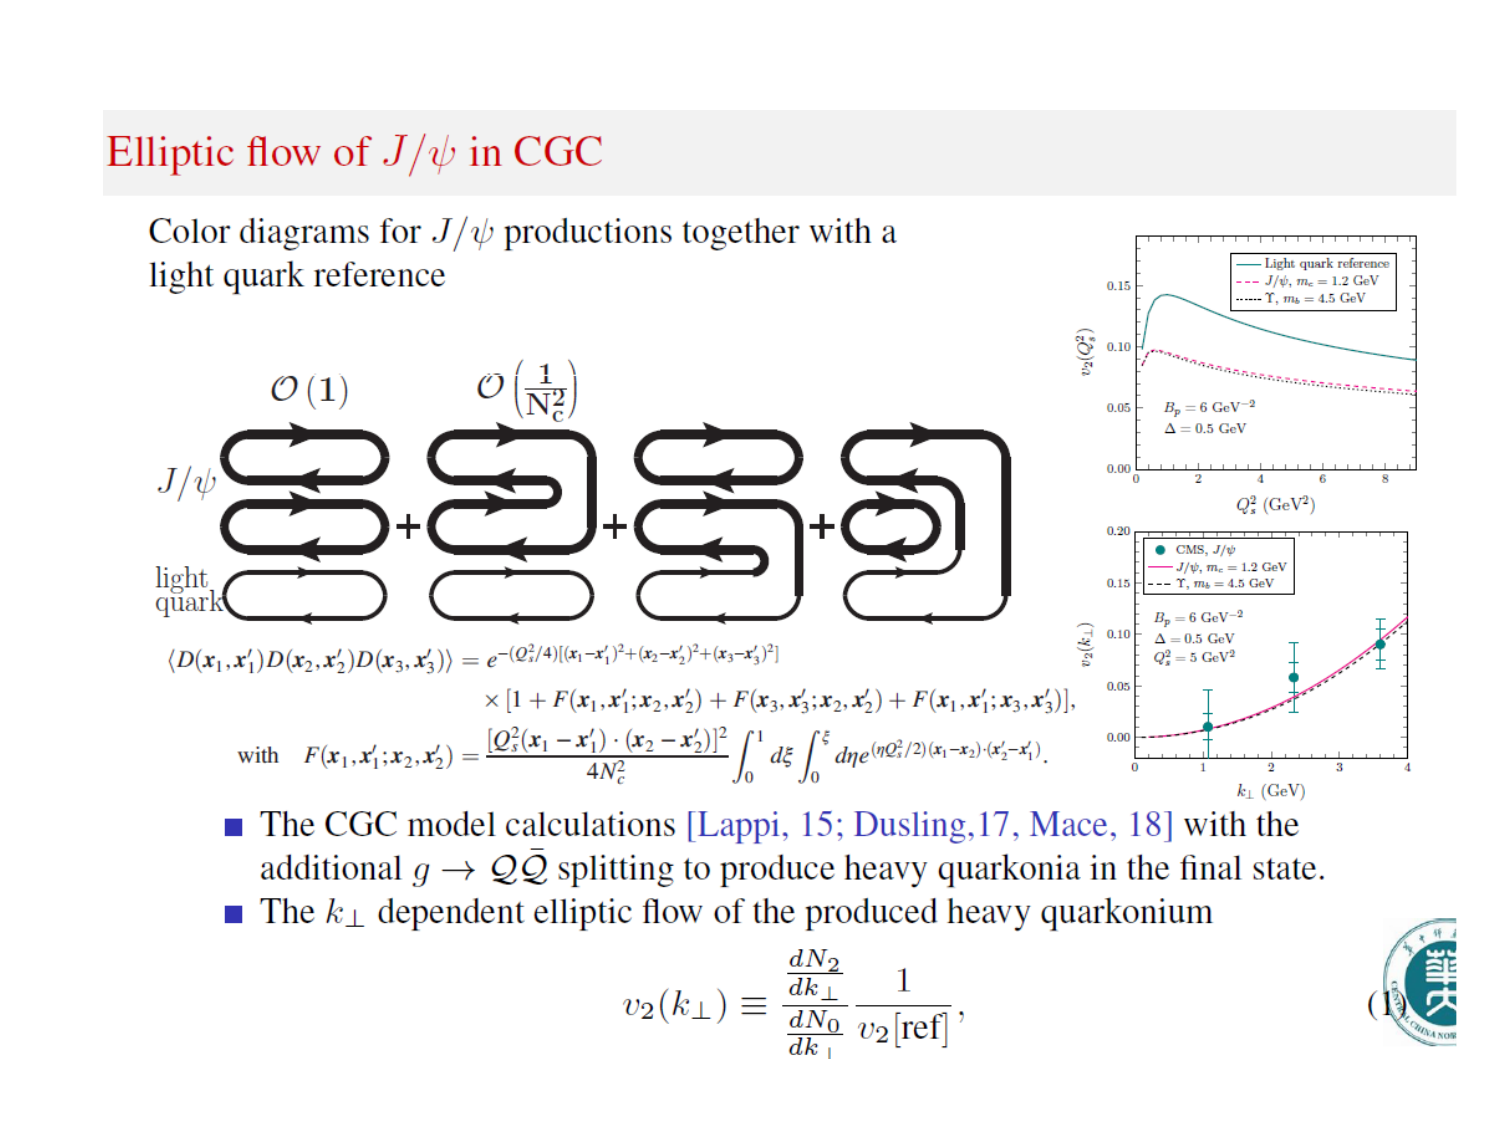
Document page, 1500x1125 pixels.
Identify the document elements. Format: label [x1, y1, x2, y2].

picture [103, 110, 1457, 1059]
